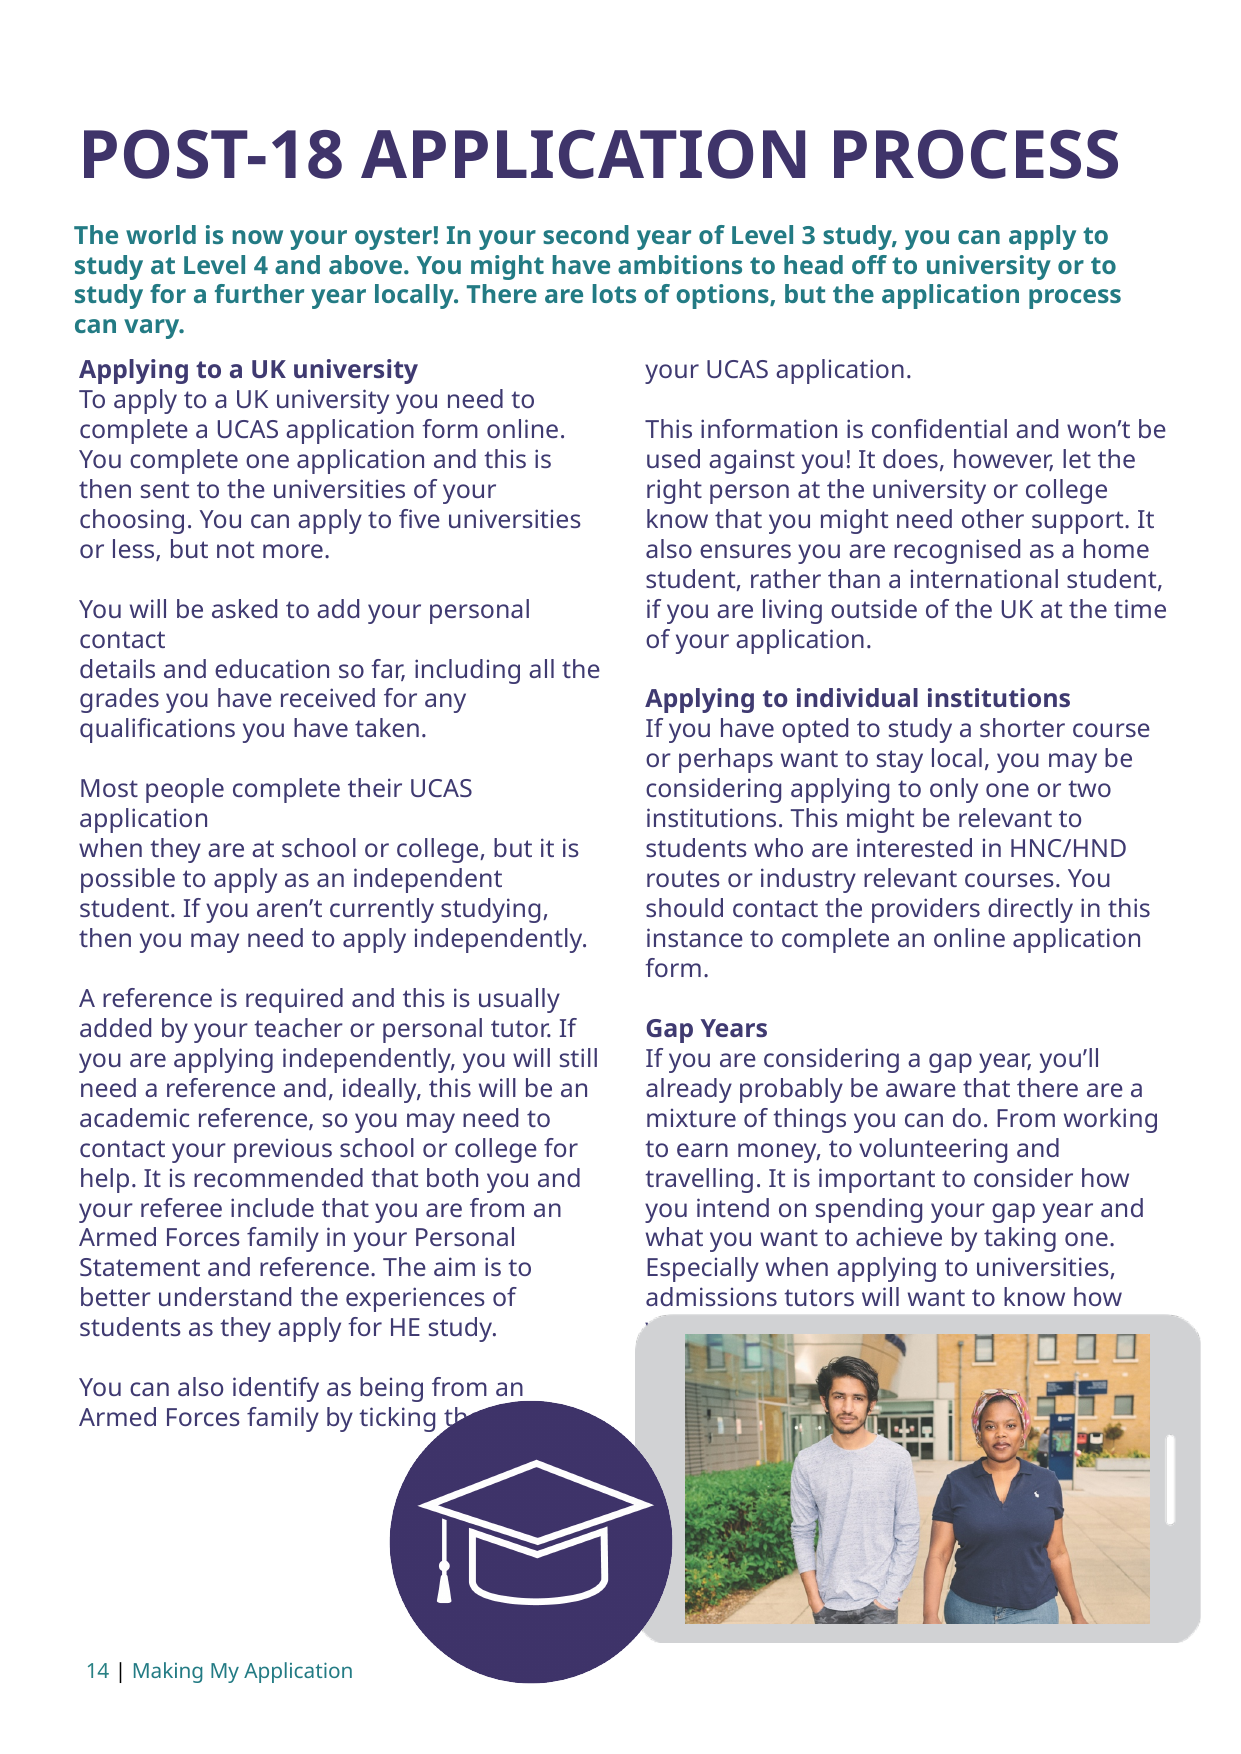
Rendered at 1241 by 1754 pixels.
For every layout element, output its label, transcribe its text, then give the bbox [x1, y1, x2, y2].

picture [372, 1314, 1201, 1701]
text_box Applying to a UK university To apply to a UK university you need to complete a UCAS application form online. You complete one application and this is then sent to the universities of your choosing. You can apply to five universities or less, but not more. You will be asked to add your personal contact details and education so far, including all the grades you have received for any qualifications you have taken. Most people complete their UCAS application when they are at school or college, but it is possible to apply as an independent student. If you aren’t currently studying, then you may need to apply independently. A reference is required and this is usually added by your teacher or personal tutor. If you are applying independently, you will still need a reference and, ideally, this will be an academic reference, so you may need to contact your previous school or college for help. It is recommended that both you and your referee include that you are from an Armed Forces family in your Personal Statement and reference. The aim is to better understand the experiences of students as they apply for HE study. You can also identify as being from an Armed Forces family by ticking the box on your UCAS application. This information is confidential and won’t be used against you! It does, however, let the right person at the university or college know that you might need other support. It also ensures you are recognised as a home student, rather than a international student, if you are living outside of the UK at the time of your application. Applying to individual institutions If you have opted to study a shorter course or perhaps want to stay local, you may be considering applying to only one or two institutions. This might be relevant to students who are interested in HNC/HND routes or industry relevant courses. You should contact the providers directly in this instance to complete an online application form. Gap Years If you are considering a gap year, you’ll already probably be aware that there are a mixture of things you can do. From working to earn money, to volunteering and travelling. It is important to consider how you intend on spending your gap year and what you want to achieve by taking one. Especially when applying to universities, admissions tutors will want to know how you plan to spend a gap year and what skills or experiences you hope to gain. [64, 346, 1186, 1466]
text_box The world is now your oyster! In your second year of Level 3 study, you can apply to study at Level 4 and above. You might have ambitions to head off to university or to study for a further year locally. There are lots of options, but the application process can vary. [58, 211, 1181, 347]
text_box 14 | Making My Application [70, 1650, 372, 1690]
text_box POST-18 APPLICATION PROCESS [64, 103, 1150, 199]
